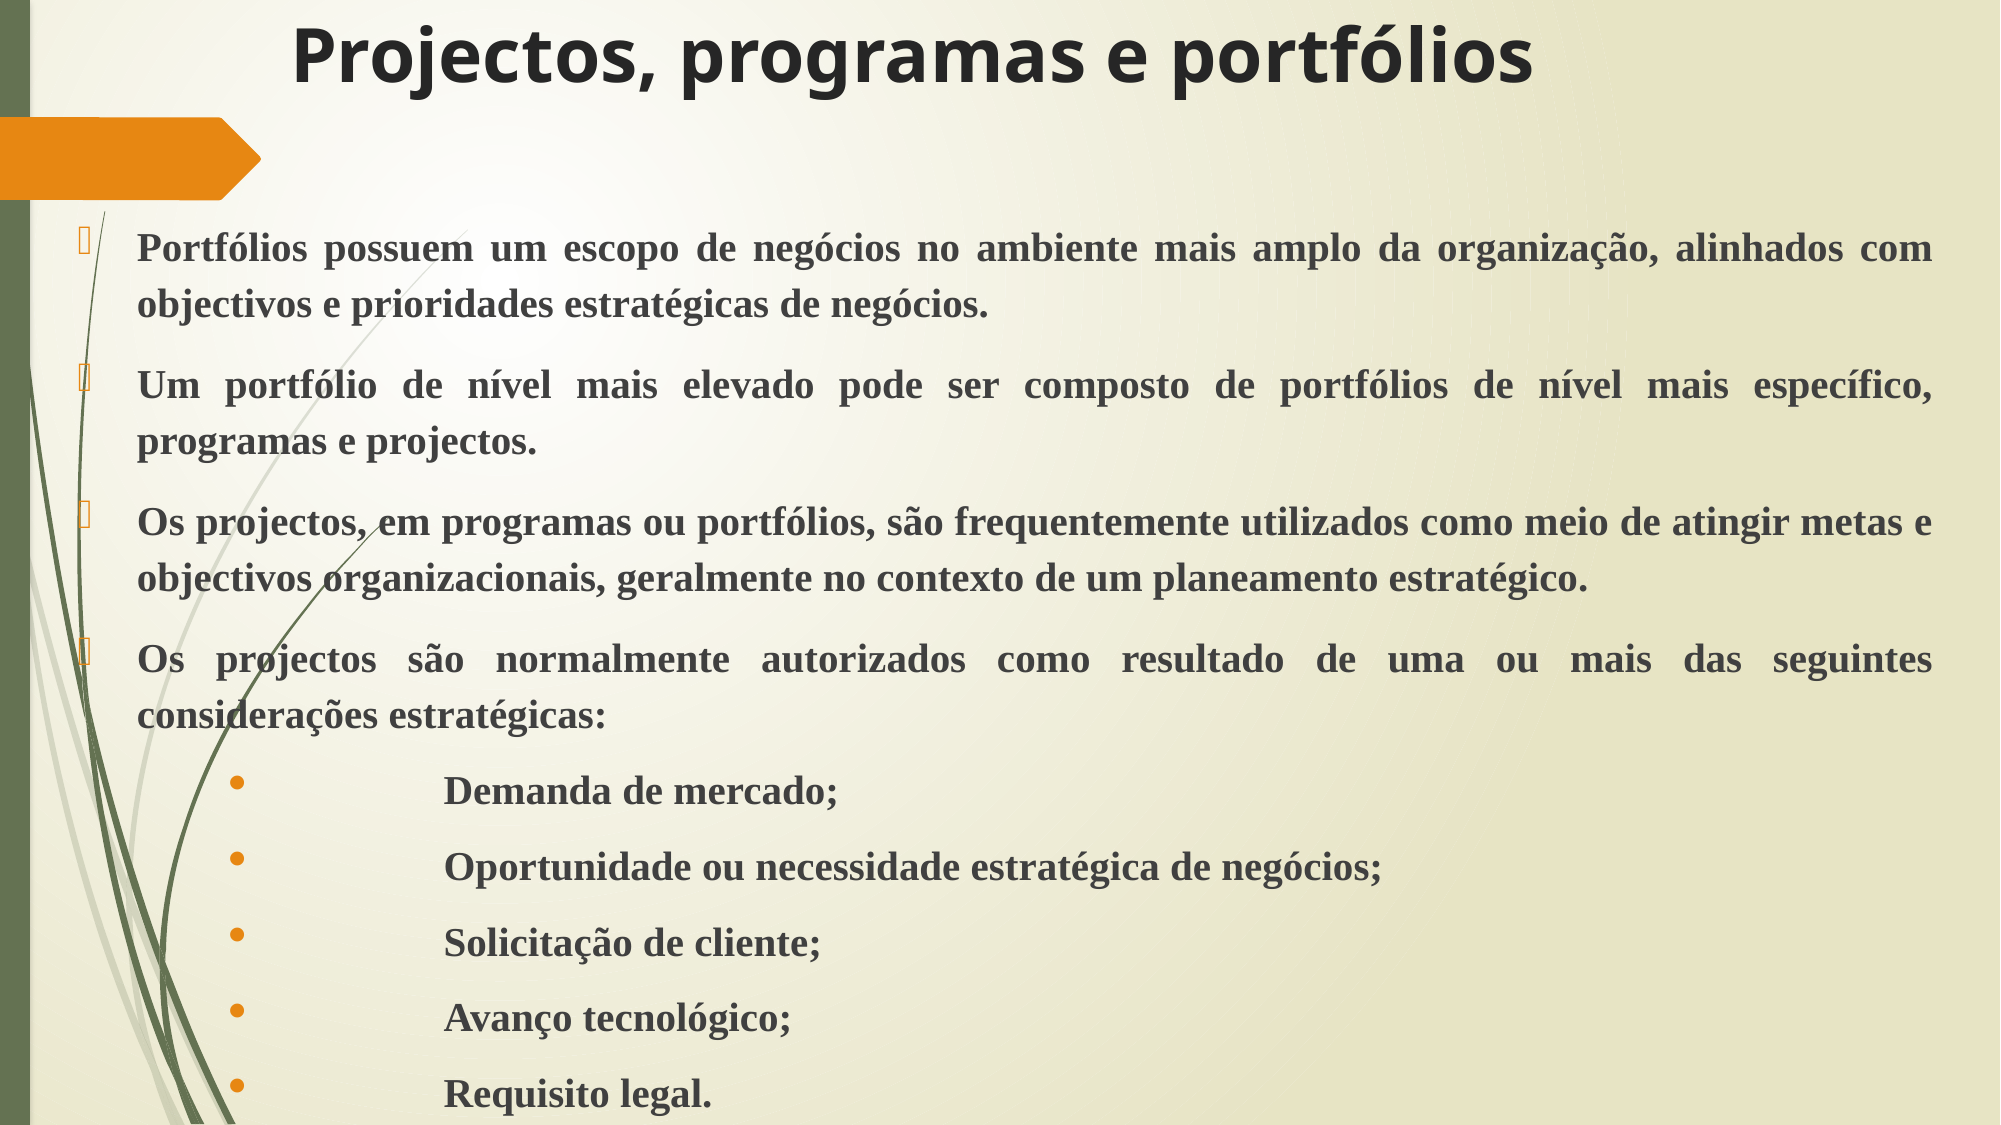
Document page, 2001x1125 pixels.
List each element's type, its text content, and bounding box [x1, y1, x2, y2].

list Portfólios possuem um escopo de negócios no ambiente mais amplo da organização, alinhados com objectivos e prioridades estratégicas de negócios. Um portfólio de nível mais elevado pode ser composto de portfólios de nível mais específico, programas e projectos. Os projectos, em programas ou portfólios, são frequentemente utilizados como meio de atingir metas e objectivos organizacionais, geralmente no contexto de um planeamento estratégico. Os projectos são normalmente autorizados como resultado de uma ou mais das seguintes considerações estratégicas: Demanda de mercado; Oportunidade ou necessidade estratégica de negócios; Solicitação de cliente; Avanço tecnológico; Requisito legal. [62, 205, 1950, 1125]
title Projectos, programas e portfólios [275, 0, 2000, 120]
